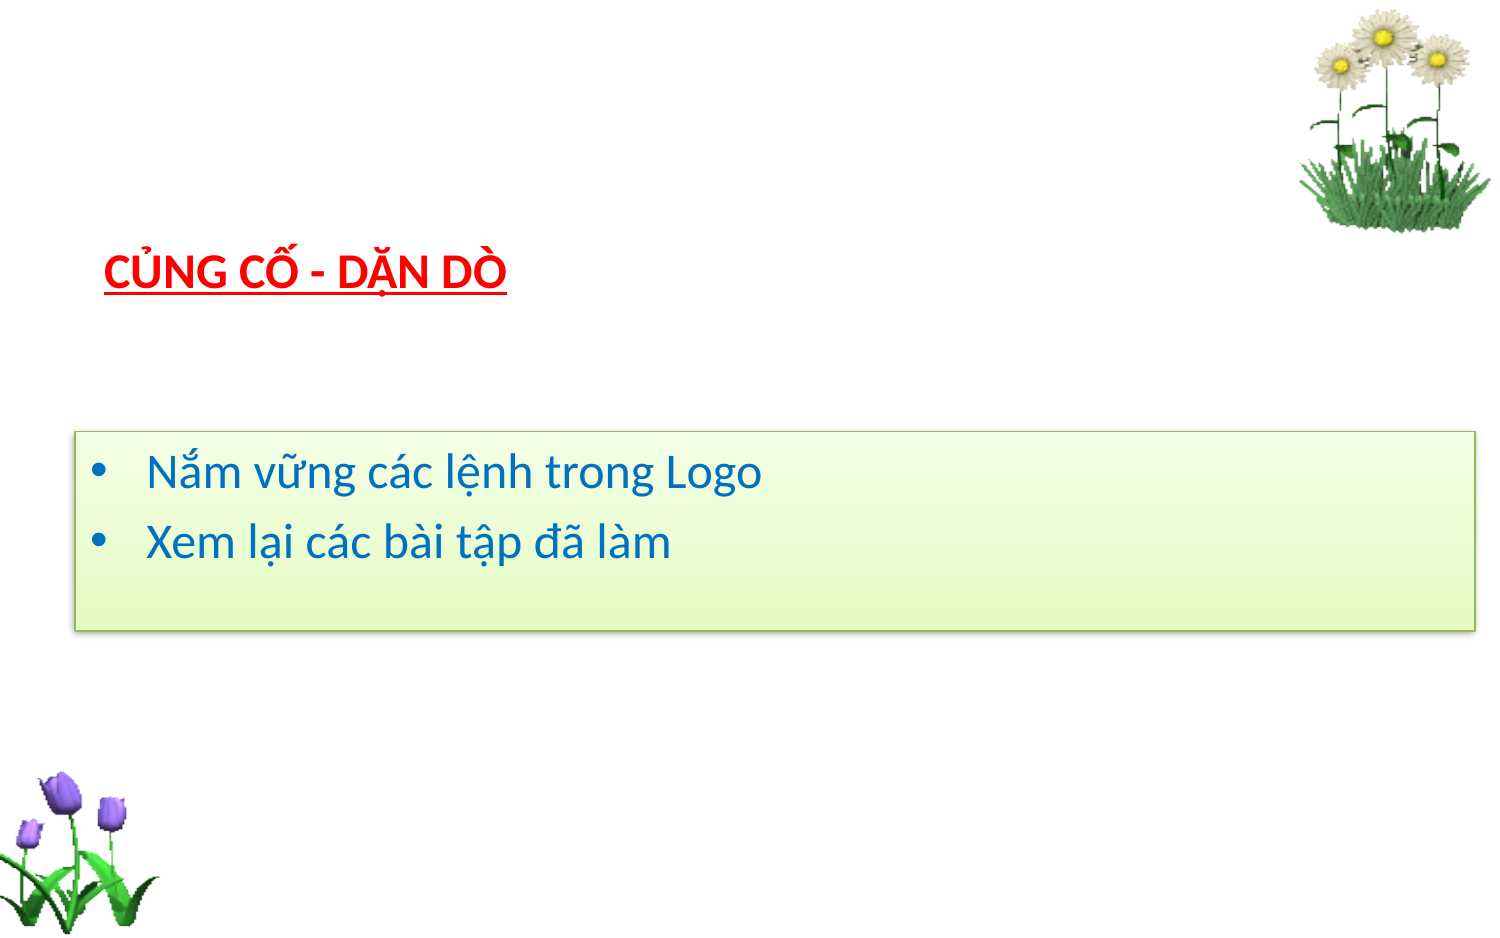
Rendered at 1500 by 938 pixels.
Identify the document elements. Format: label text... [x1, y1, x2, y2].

text_box CỦNG CỐ - DẶN DÒ [89, 231, 523, 306]
picture [1283, 0, 1500, 240]
list Nắm vững các lệnh trong Logo Xem lại các bài tập đã làm [74, 431, 1476, 632]
picture [0, 753, 166, 938]
